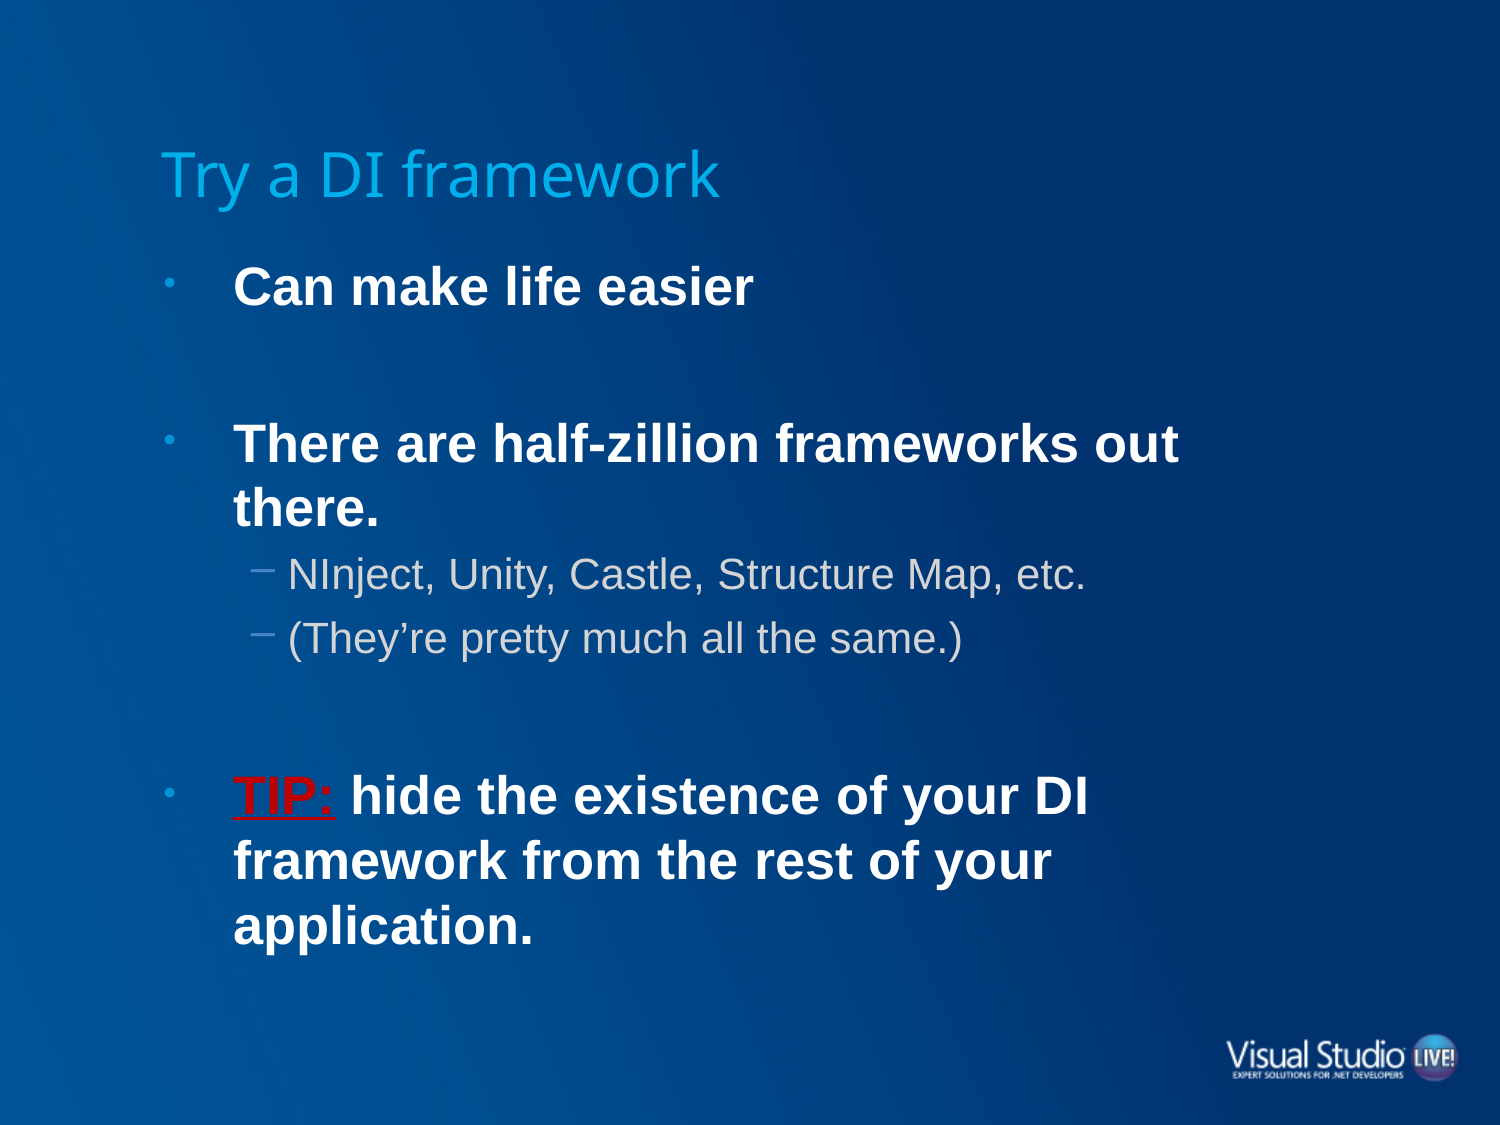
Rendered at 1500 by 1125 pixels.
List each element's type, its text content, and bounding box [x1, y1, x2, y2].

picture [0, 0, 1500, 1125]
list Can make life easier There are half-zillion frameworks out there. NInject, Unity, Castle, Structure Map, etc. (They’re pretty much all the same.) TIP: hide the existence of your DI framework from the rest of your application. [147, 243, 1357, 1026]
title Try a DI framework [146, 21, 1356, 217]
